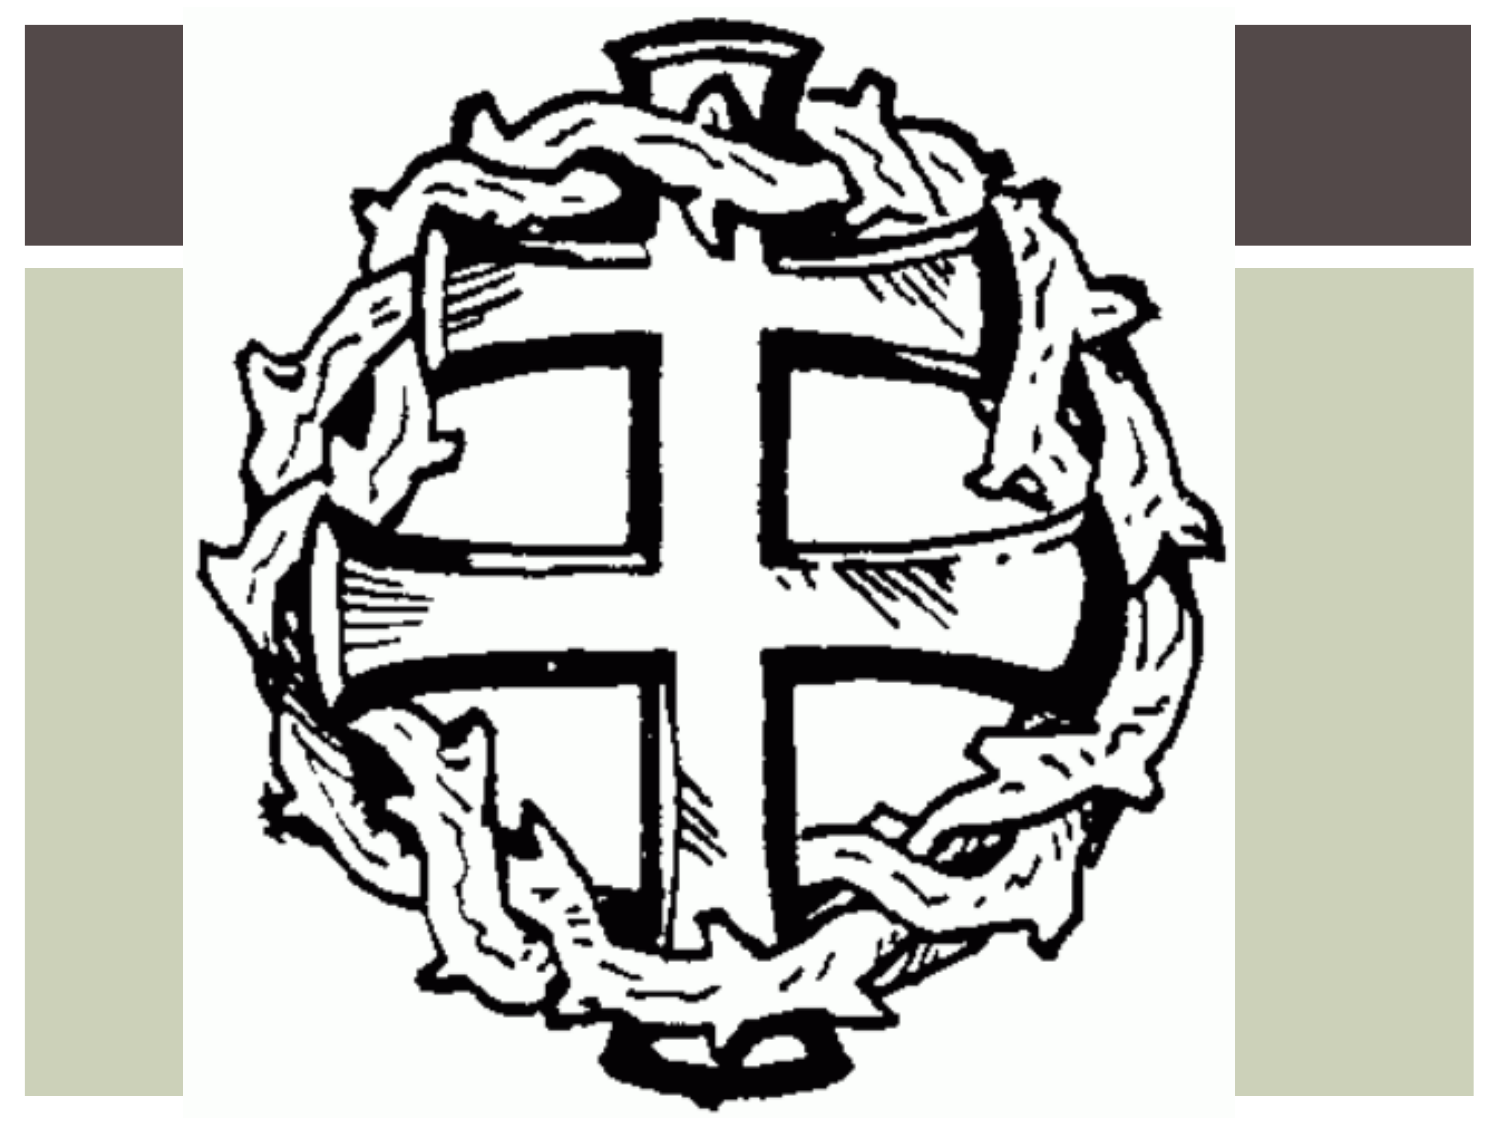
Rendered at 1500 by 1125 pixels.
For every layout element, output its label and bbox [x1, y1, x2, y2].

picture [182, 7, 1235, 1118]
